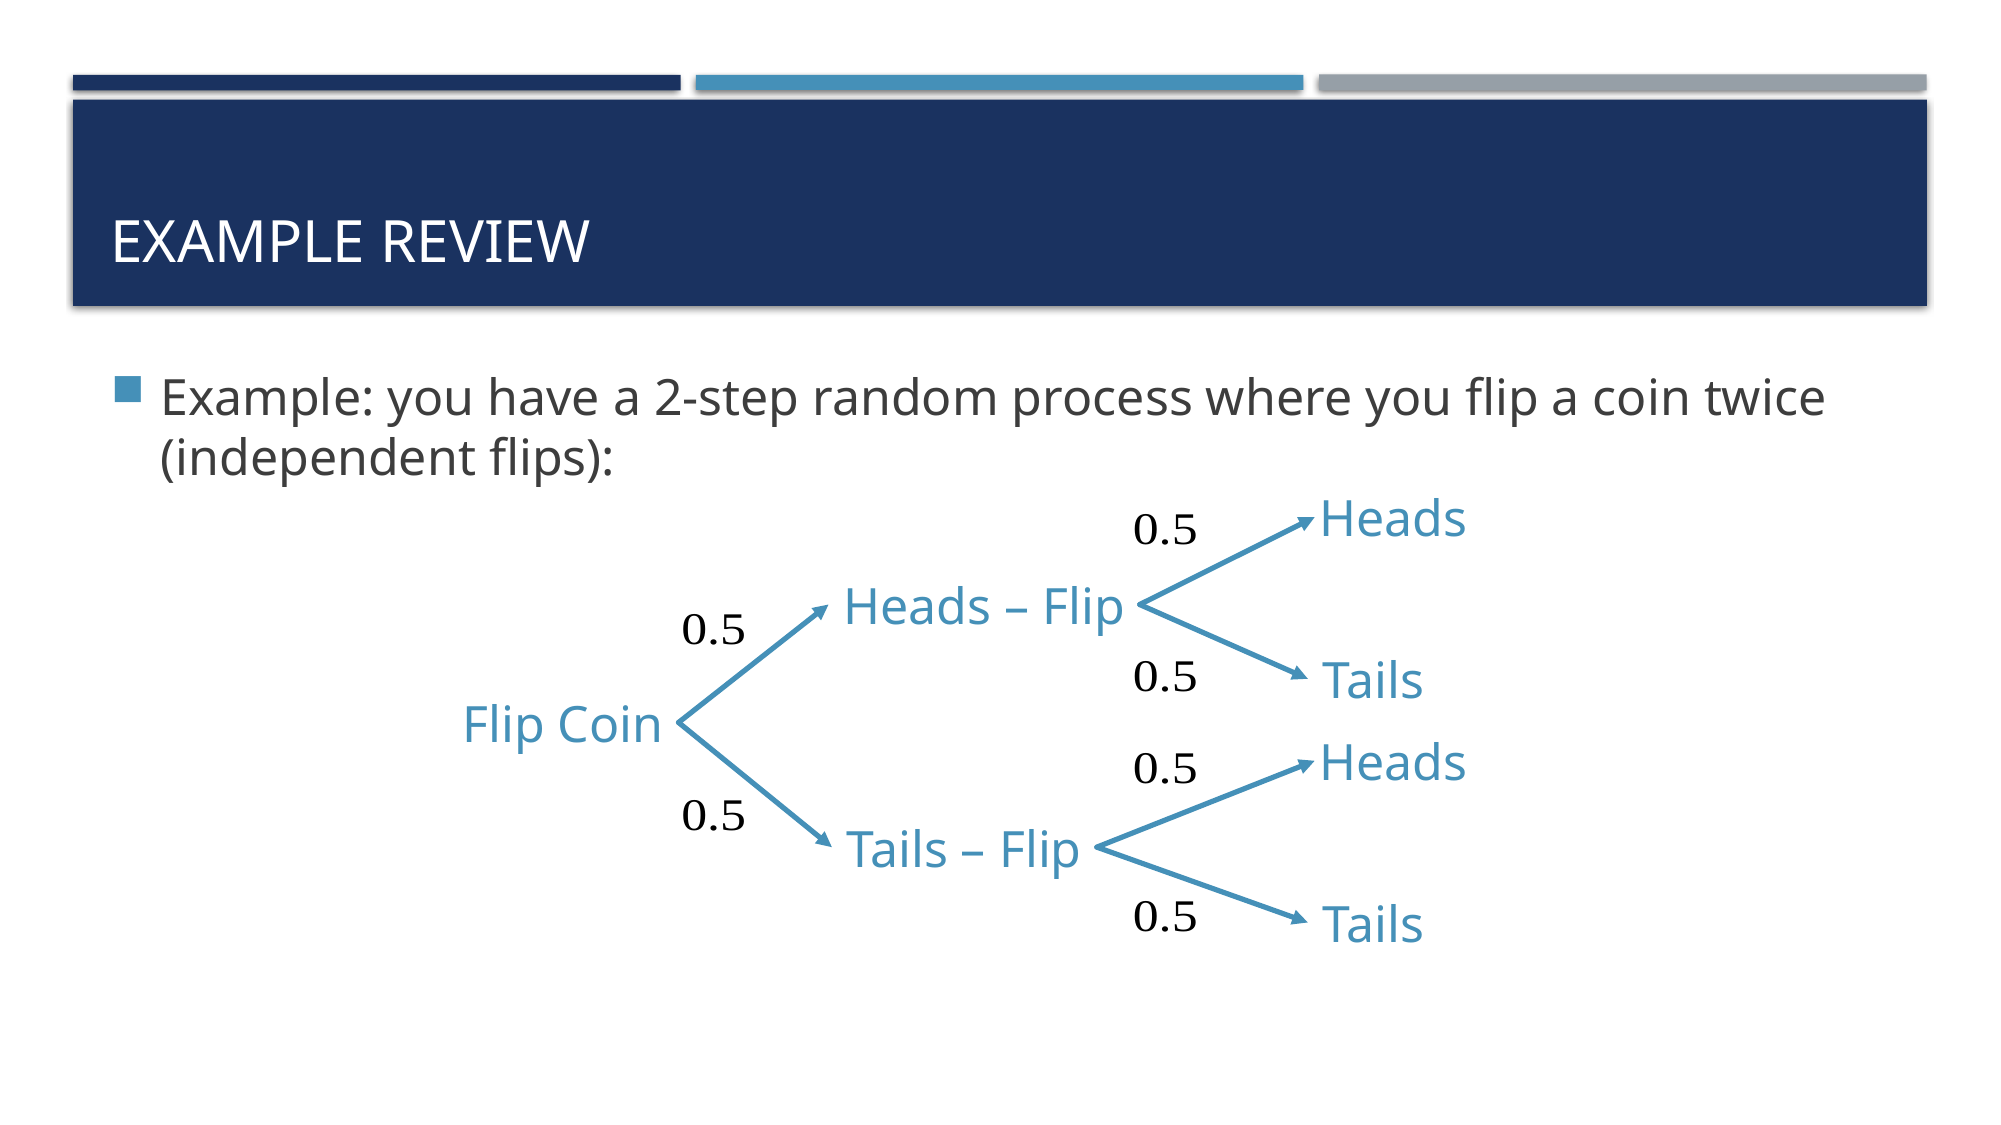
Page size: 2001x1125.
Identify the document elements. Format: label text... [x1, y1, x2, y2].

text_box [1084, 760, 1316, 849]
title EXAMPLE REVIEW [95, 119, 1905, 282]
text_box Tails – Flip [831, 809, 1078, 885]
list Example: you have a 2-step random process where you flip a coin twice (independent flips): [95, 357, 1905, 1083]
text_box Heads [1304, 722, 1483, 798]
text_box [1084, 857, 1316, 924]
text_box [1124, 613, 1316, 680]
text_box Tails [1307, 641, 1439, 717]
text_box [1124, 516, 1316, 606]
text_box Heads [1304, 479, 1483, 554]
text_box Flip Coin [447, 685, 664, 760]
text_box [670, 604, 844, 721]
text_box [670, 722, 844, 849]
text_box Heads – Flip [828, 567, 1118, 642]
text_box Tails [1307, 885, 1439, 960]
